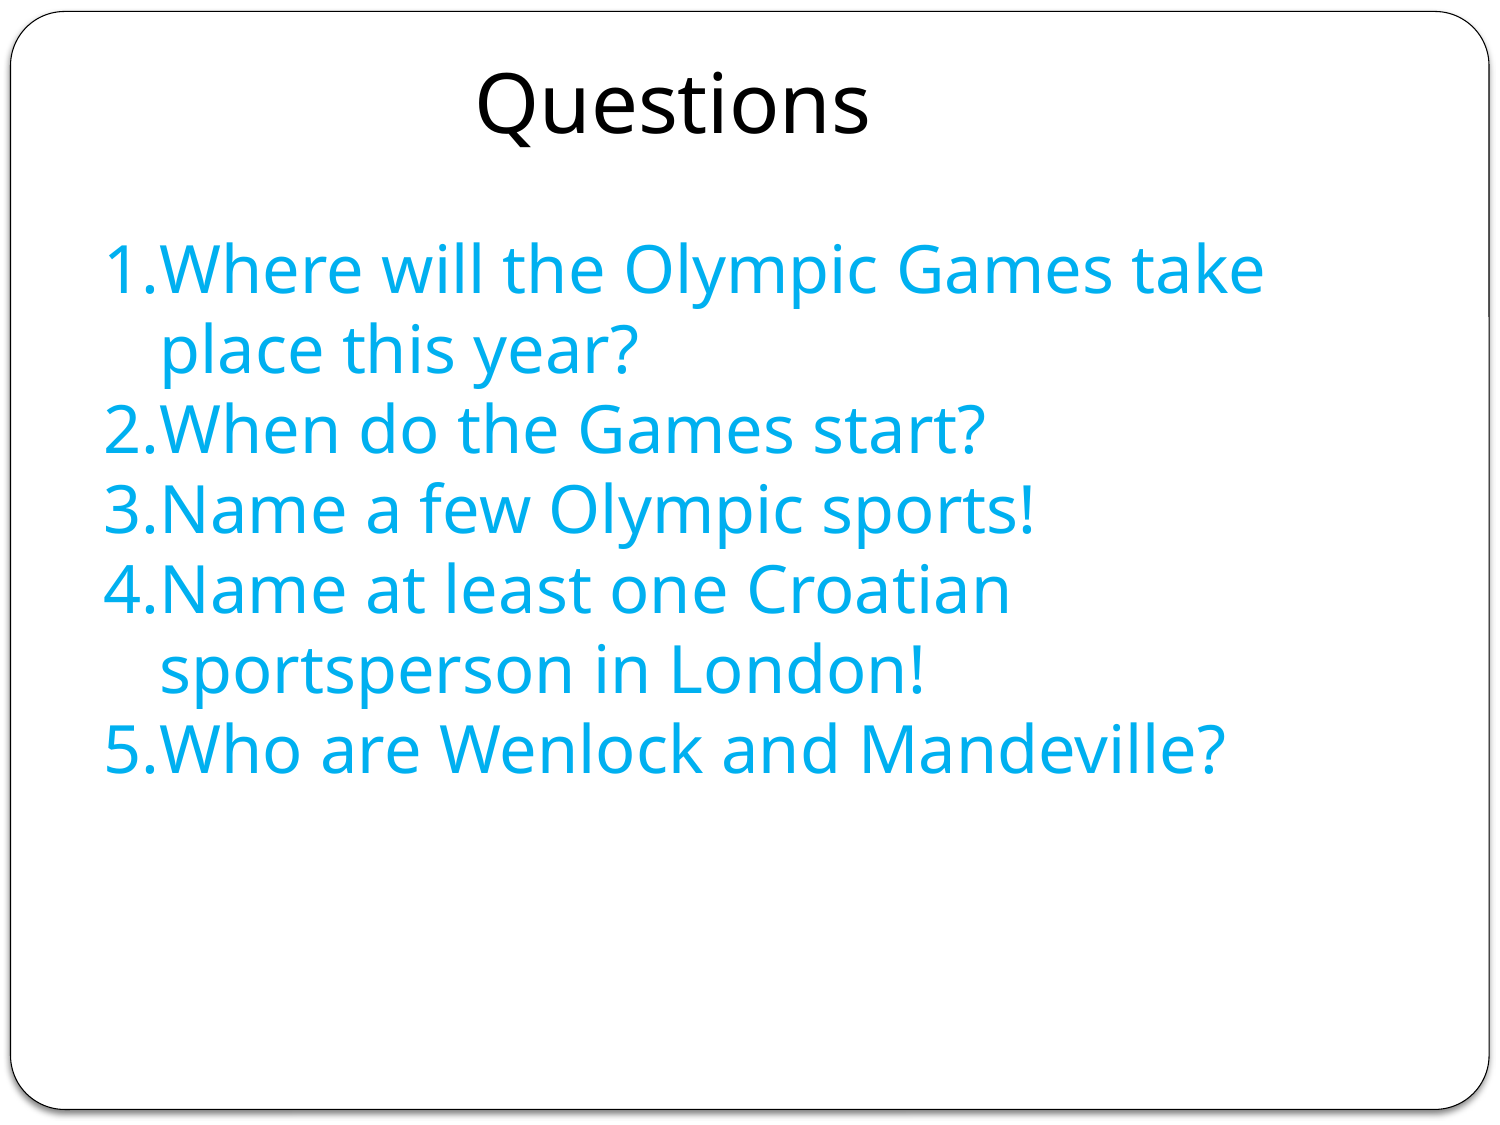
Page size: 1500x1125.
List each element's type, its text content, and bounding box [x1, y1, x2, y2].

text_box Where will the Olympic Games take place this year? When do the Games start? Name a few Olympic sports! Name at least one Croatian sportsperson in London! Who are Wenlock and Mandeville? [88, 219, 1365, 795]
text_box Questions [383, 42, 963, 158]
